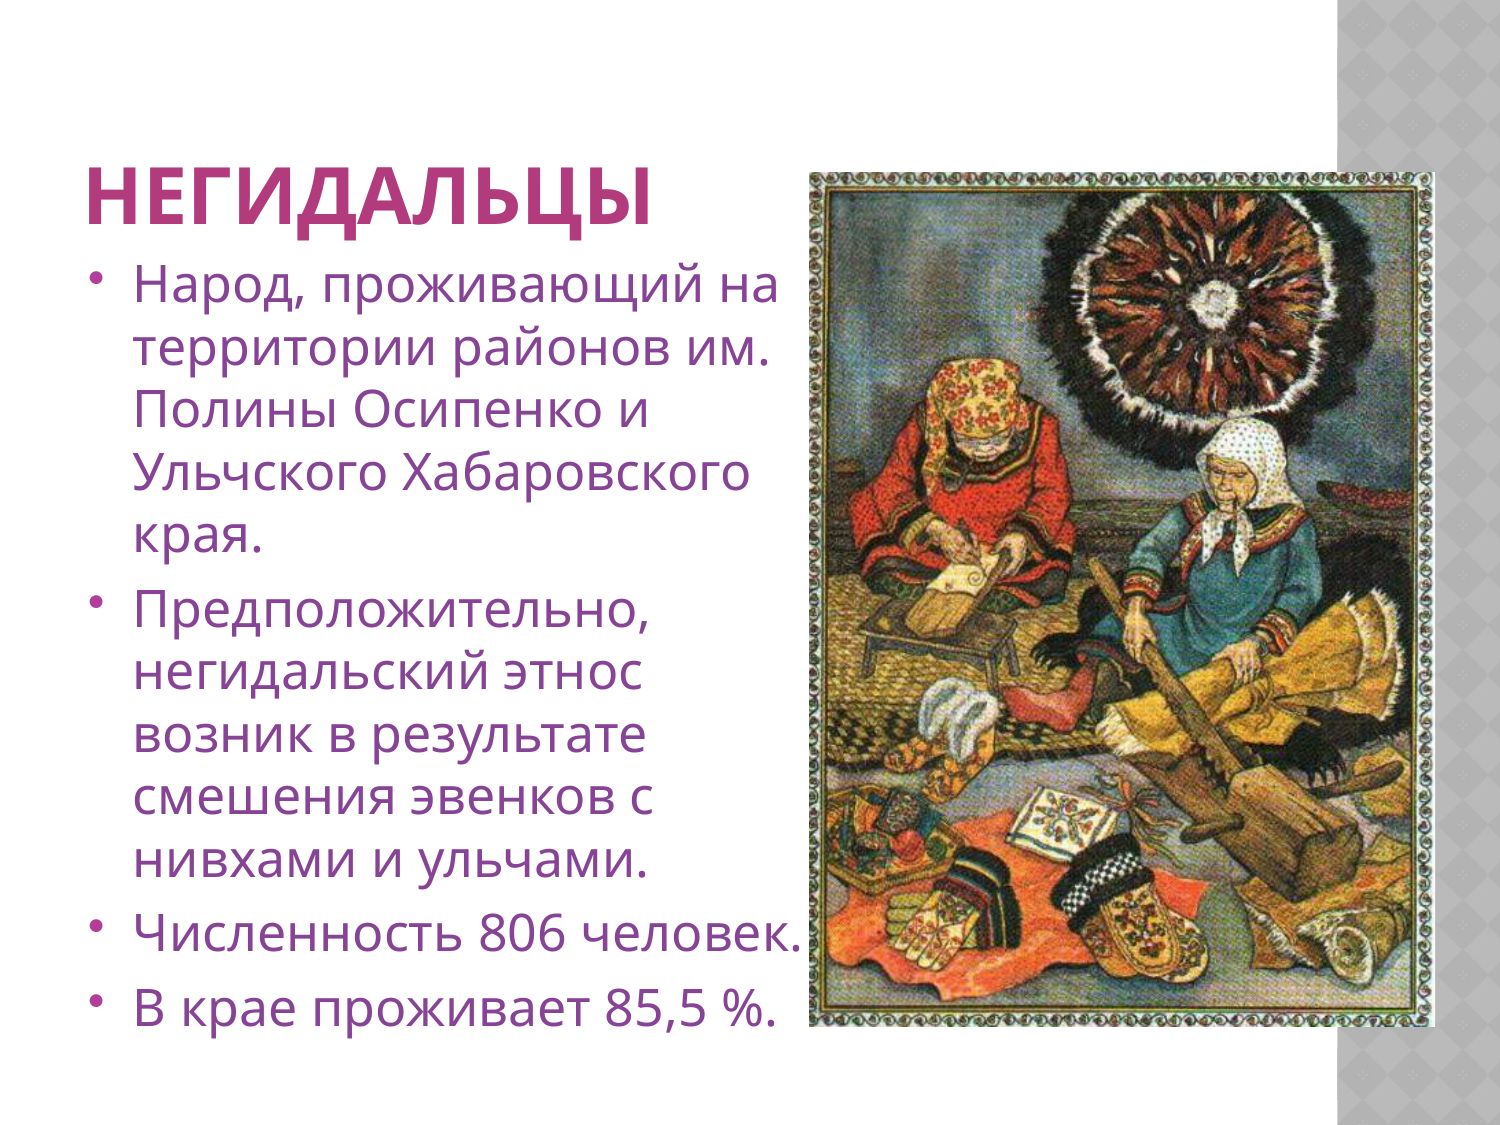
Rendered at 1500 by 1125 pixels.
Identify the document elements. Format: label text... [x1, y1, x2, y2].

list Народ, проживающий на территории районов им. Полины Осипенко и Ульчского Хабаровского края. Предположительно, негидальский этнос возник в результате смешения эвенков с нивхами и ульчами. Численность 806 человек. В крае проживает 85,5 %. [75, 243, 845, 1059]
picture [808, 172, 1436, 1027]
title Негидальцы [75, 52, 1263, 240]
